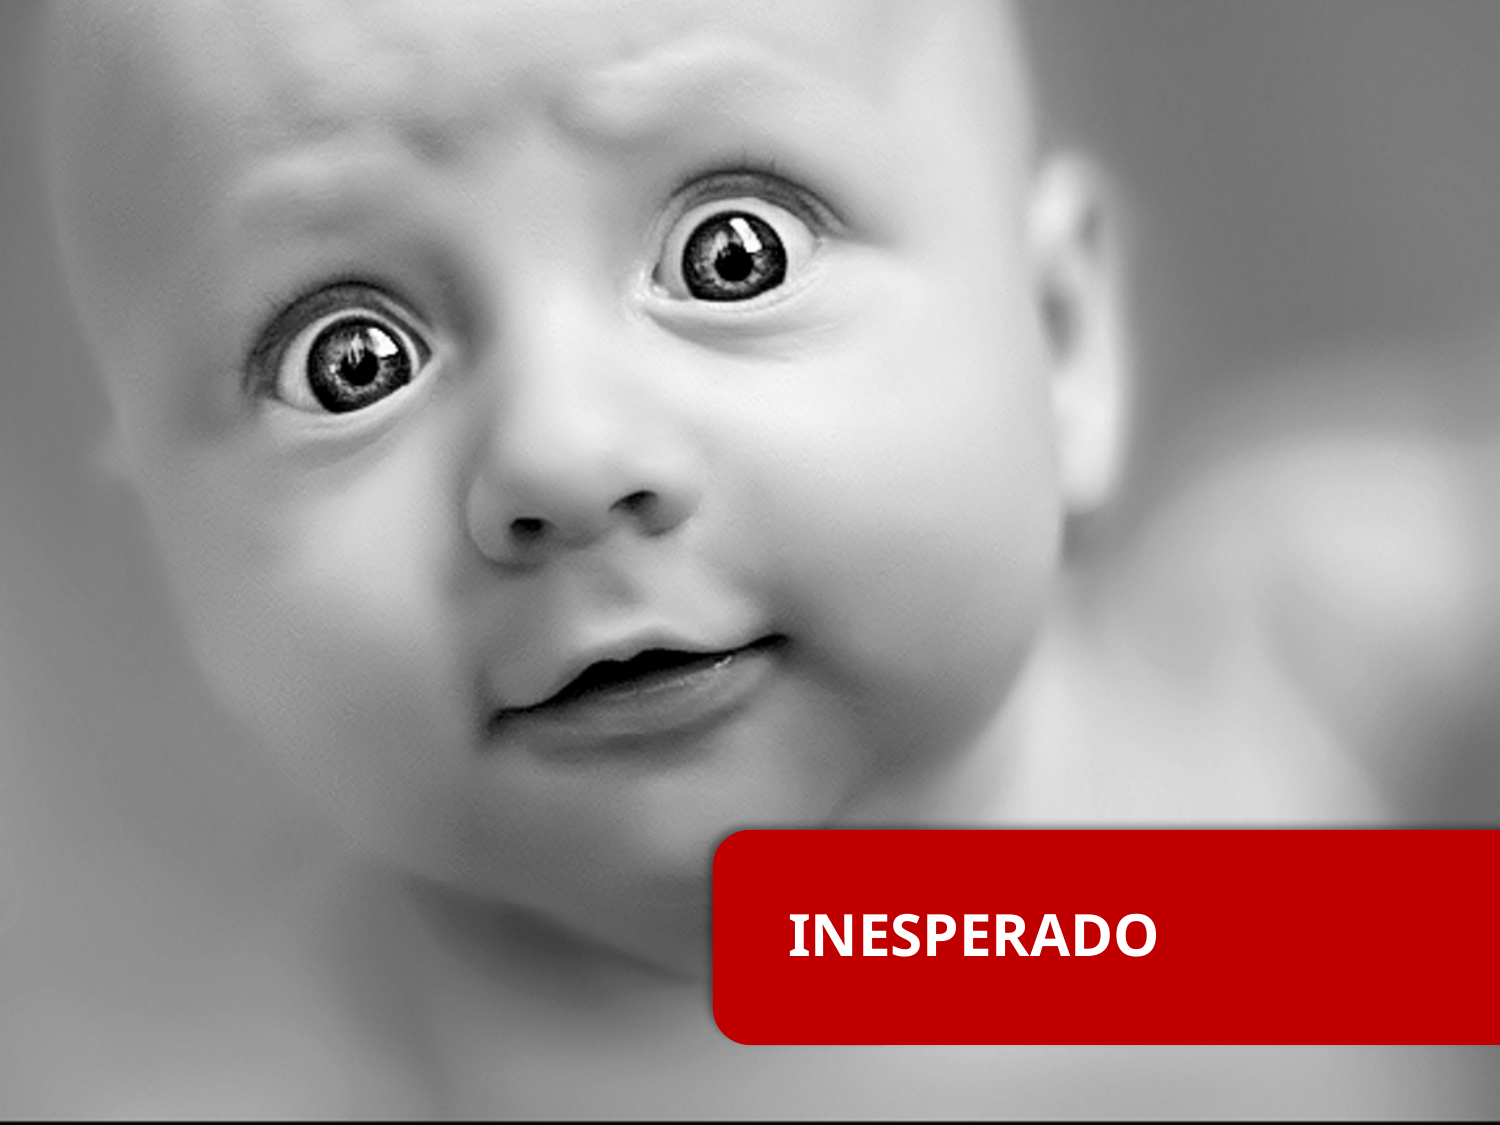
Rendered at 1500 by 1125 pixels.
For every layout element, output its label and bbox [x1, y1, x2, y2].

list [0, 0, 1500, 1125]
